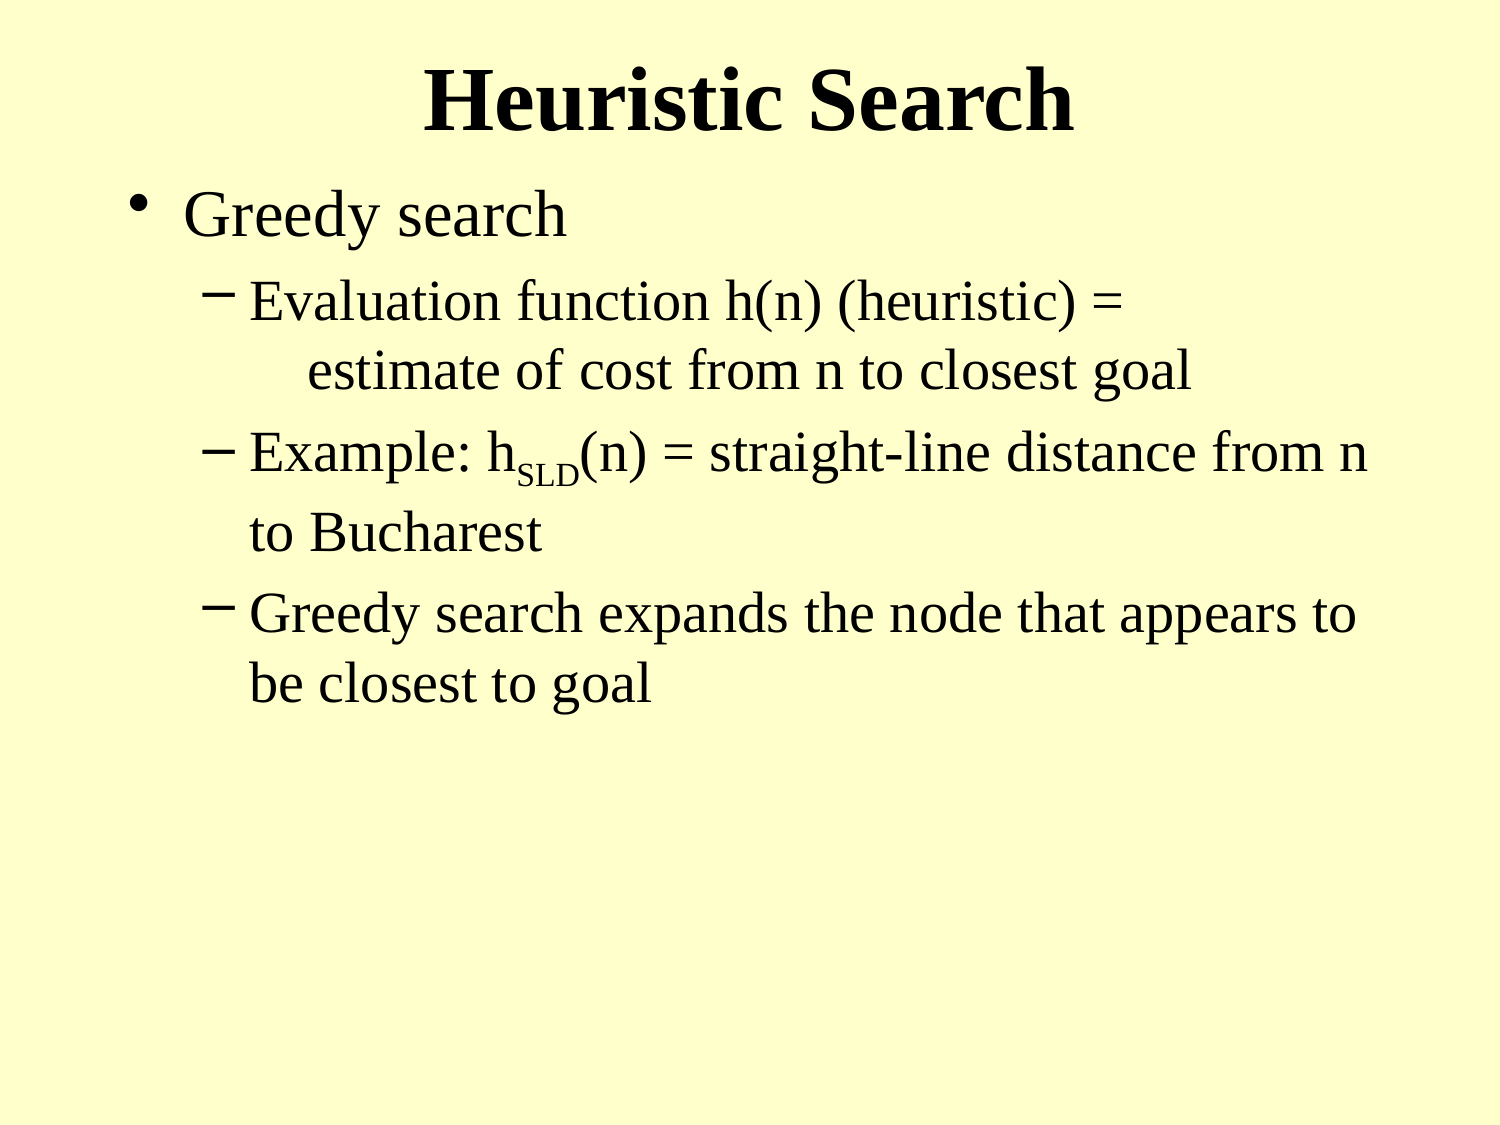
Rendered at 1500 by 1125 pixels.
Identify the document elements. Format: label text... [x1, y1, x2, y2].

title Heuristic Search [112, 0, 1388, 162]
list Greedy search Evaluation function h(n) (heuristic) = estimate of cost from n to closest goal Example: hSLD(n) = straight-line distance from n to Bucharest Greedy search expands the node that appears to be closest to goal [112, 162, 1388, 1000]
